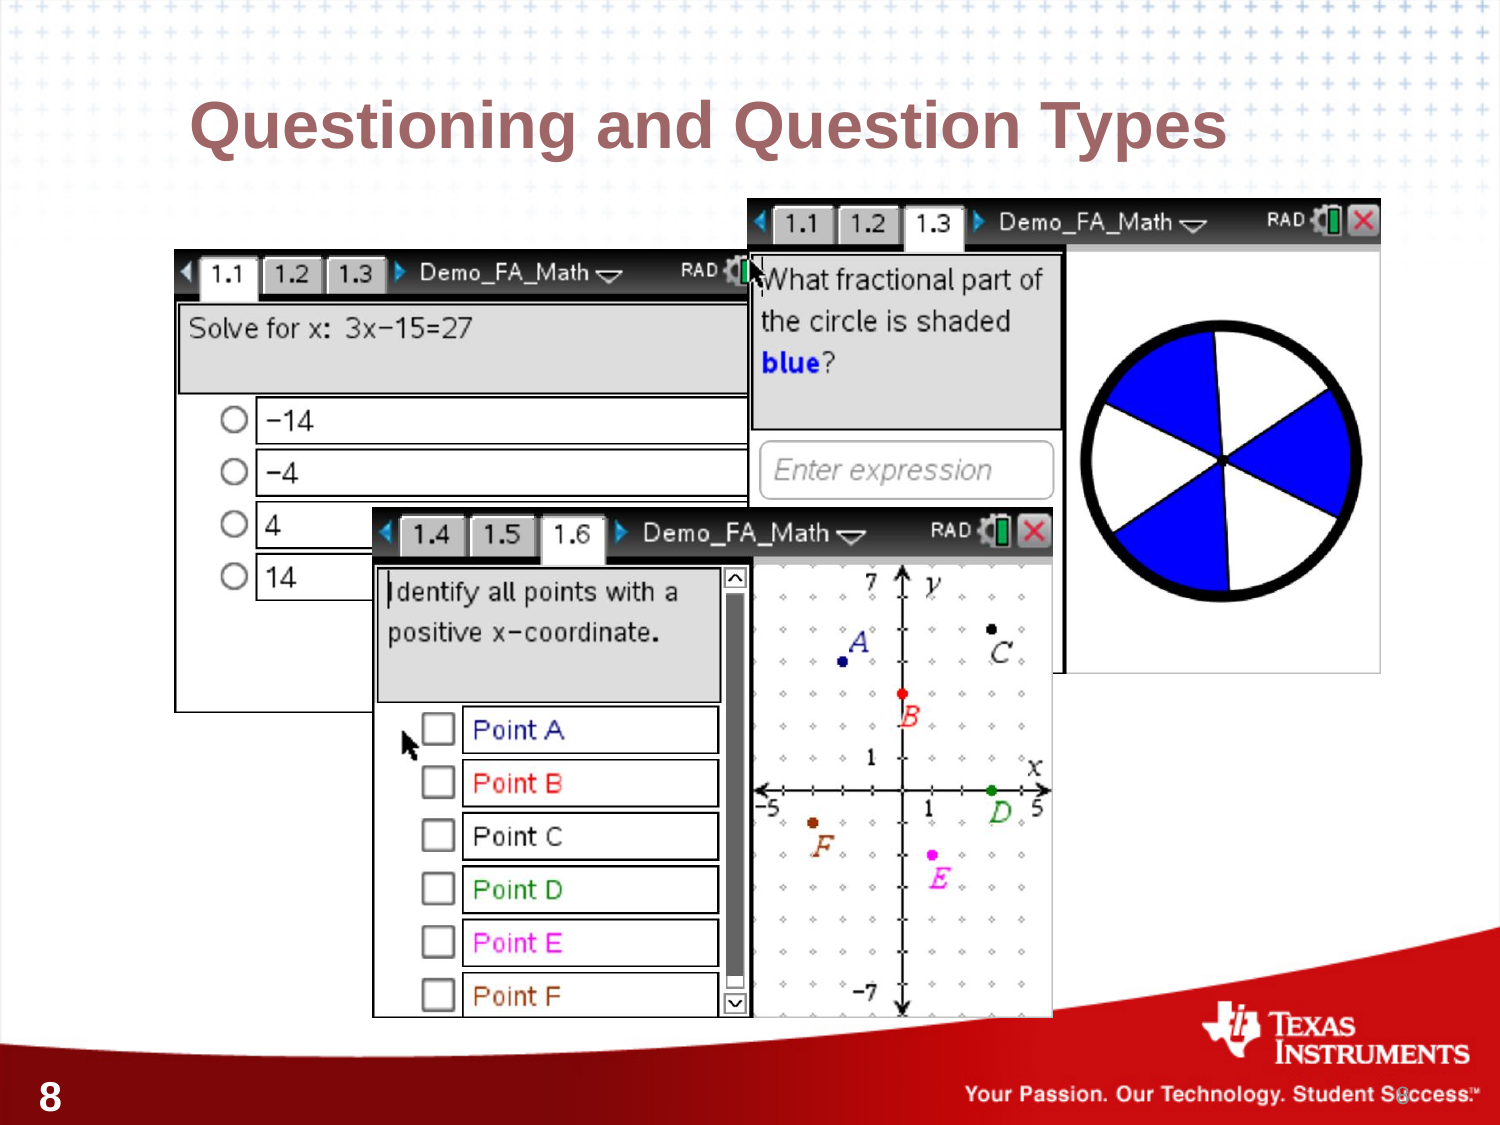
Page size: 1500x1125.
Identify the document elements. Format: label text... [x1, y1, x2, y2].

text_box Questioning and Question Types [174, 75, 1350, 220]
text_box 8 [1074, 1065, 1425, 1125]
picture [0, 0, 1500, 1125]
